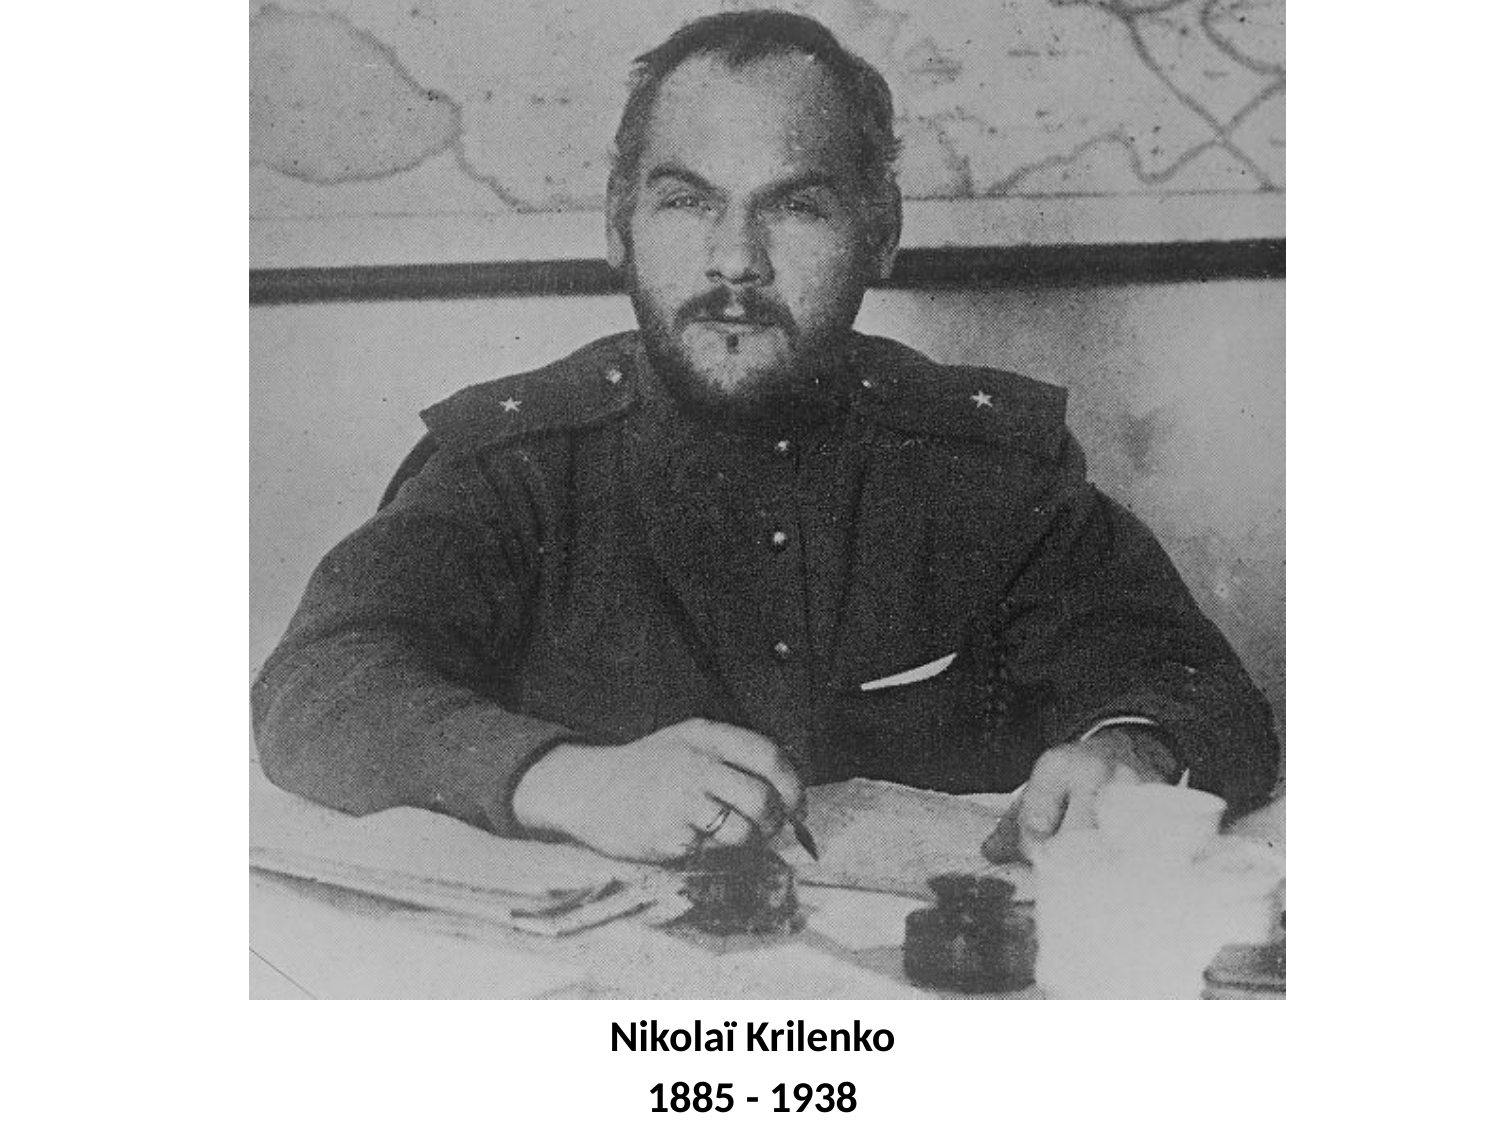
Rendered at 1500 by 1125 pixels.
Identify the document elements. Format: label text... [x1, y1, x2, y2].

subtitle Nikolaï Krilenko 1885 - 1938 [371, 1008, 1134, 1125]
picture [248, 0, 1286, 1000]
